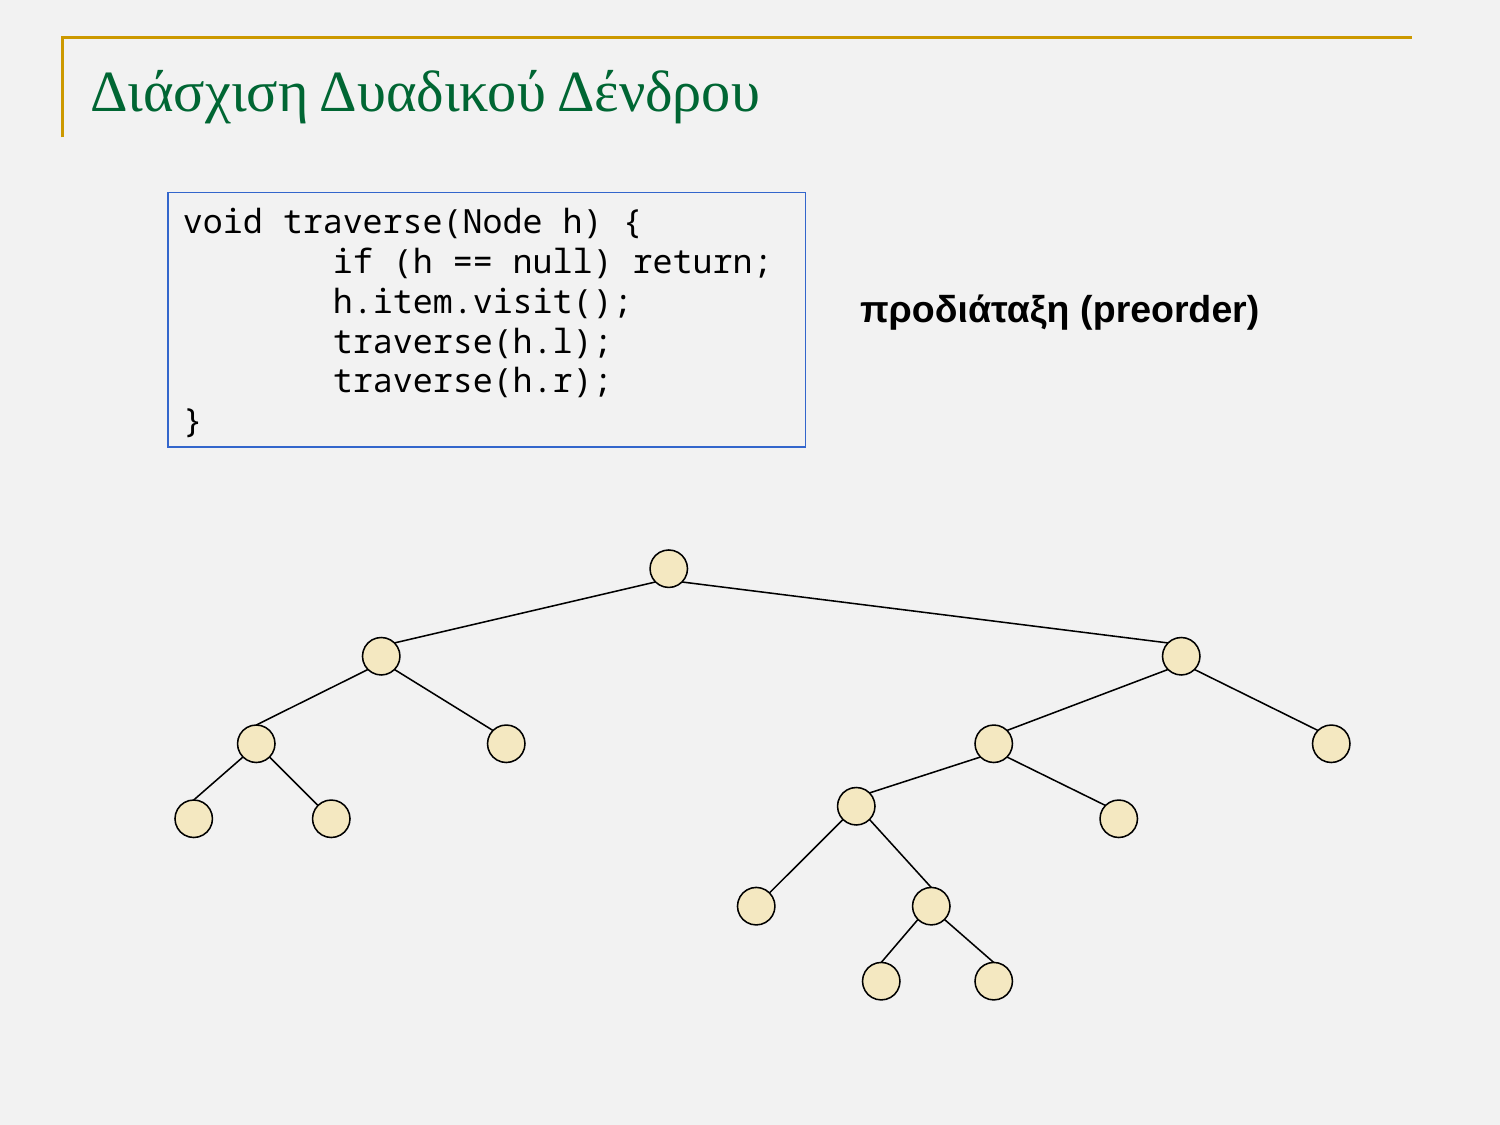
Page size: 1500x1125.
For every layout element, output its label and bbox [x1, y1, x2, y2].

text_box [1162, 637, 1351, 763]
text_box [737, 369, 956, 925]
text_box [0, 887, 1500, 1038]
text_box [362, 481, 556, 763]
text_box [975, 619, 1138, 838]
text_box [168, 192, 806, 447]
text_box [174, 725, 351, 838]
text_box [284, 641, 341, 754]
title [74, 45, 1426, 126]
text_box [845, 277, 1275, 337]
text_box [650, 549, 688, 588]
